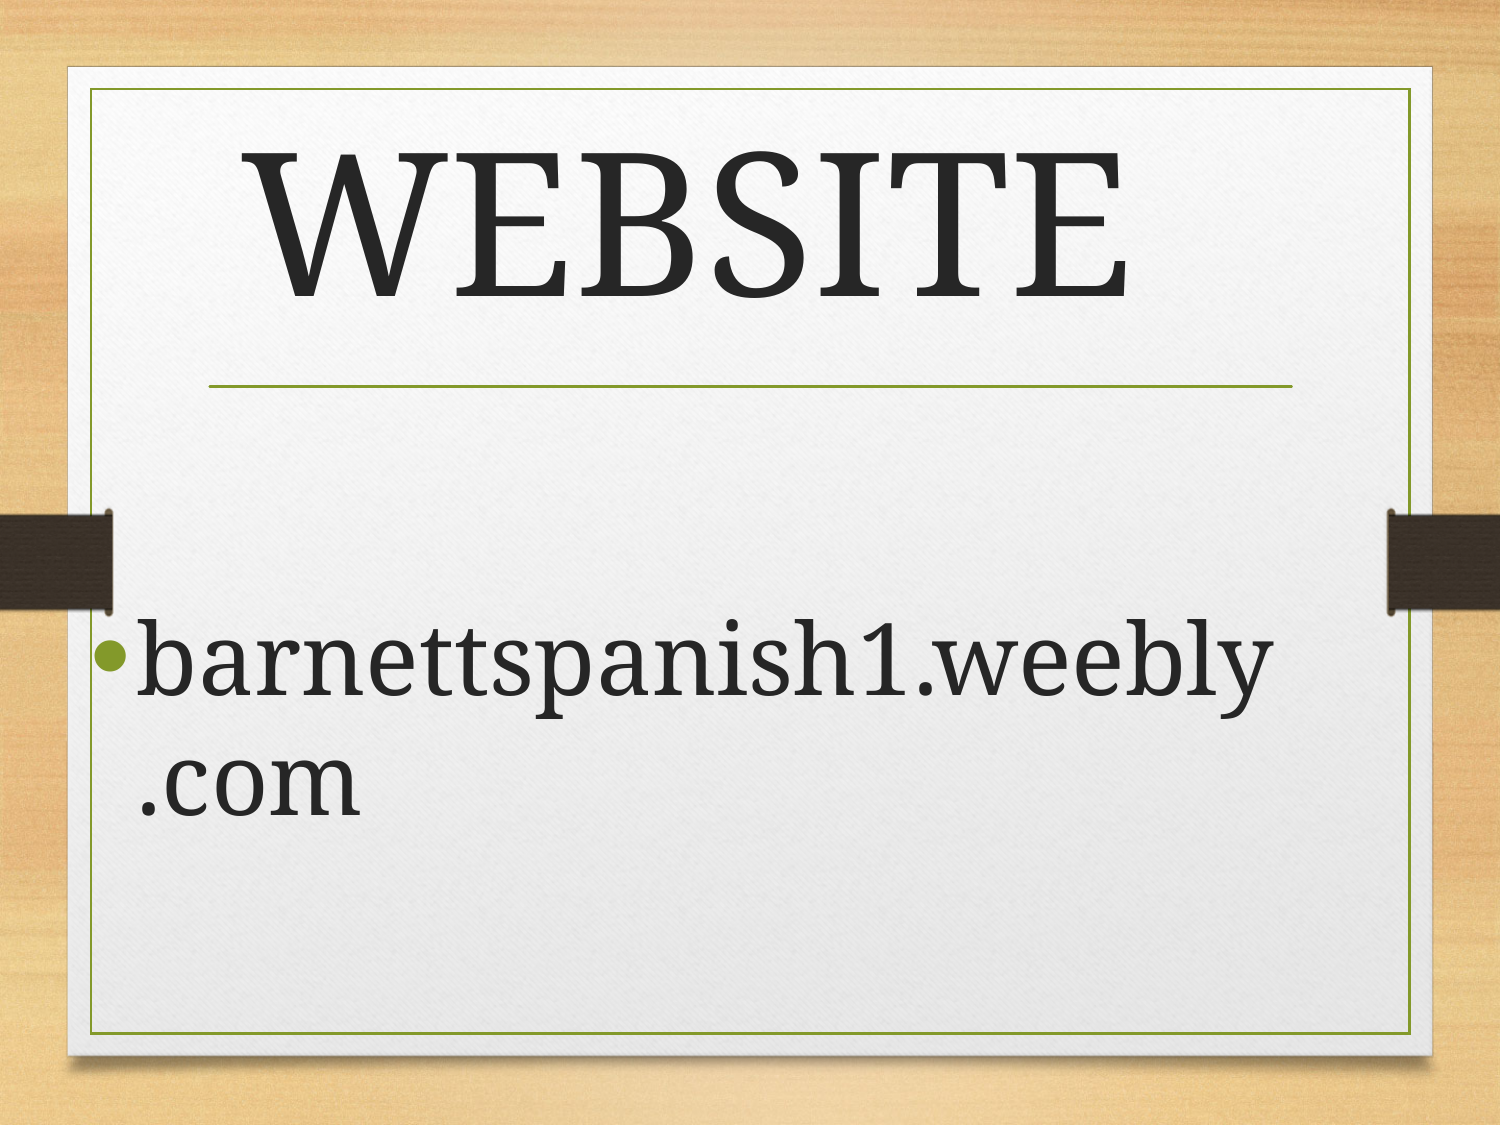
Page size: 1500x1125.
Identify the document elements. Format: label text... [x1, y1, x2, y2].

title WEBSITE [75, 45, 1300, 388]
picture [0, 0, 1500, 1125]
list barnettspanish1.weebly.com [75, 587, 1300, 1062]
